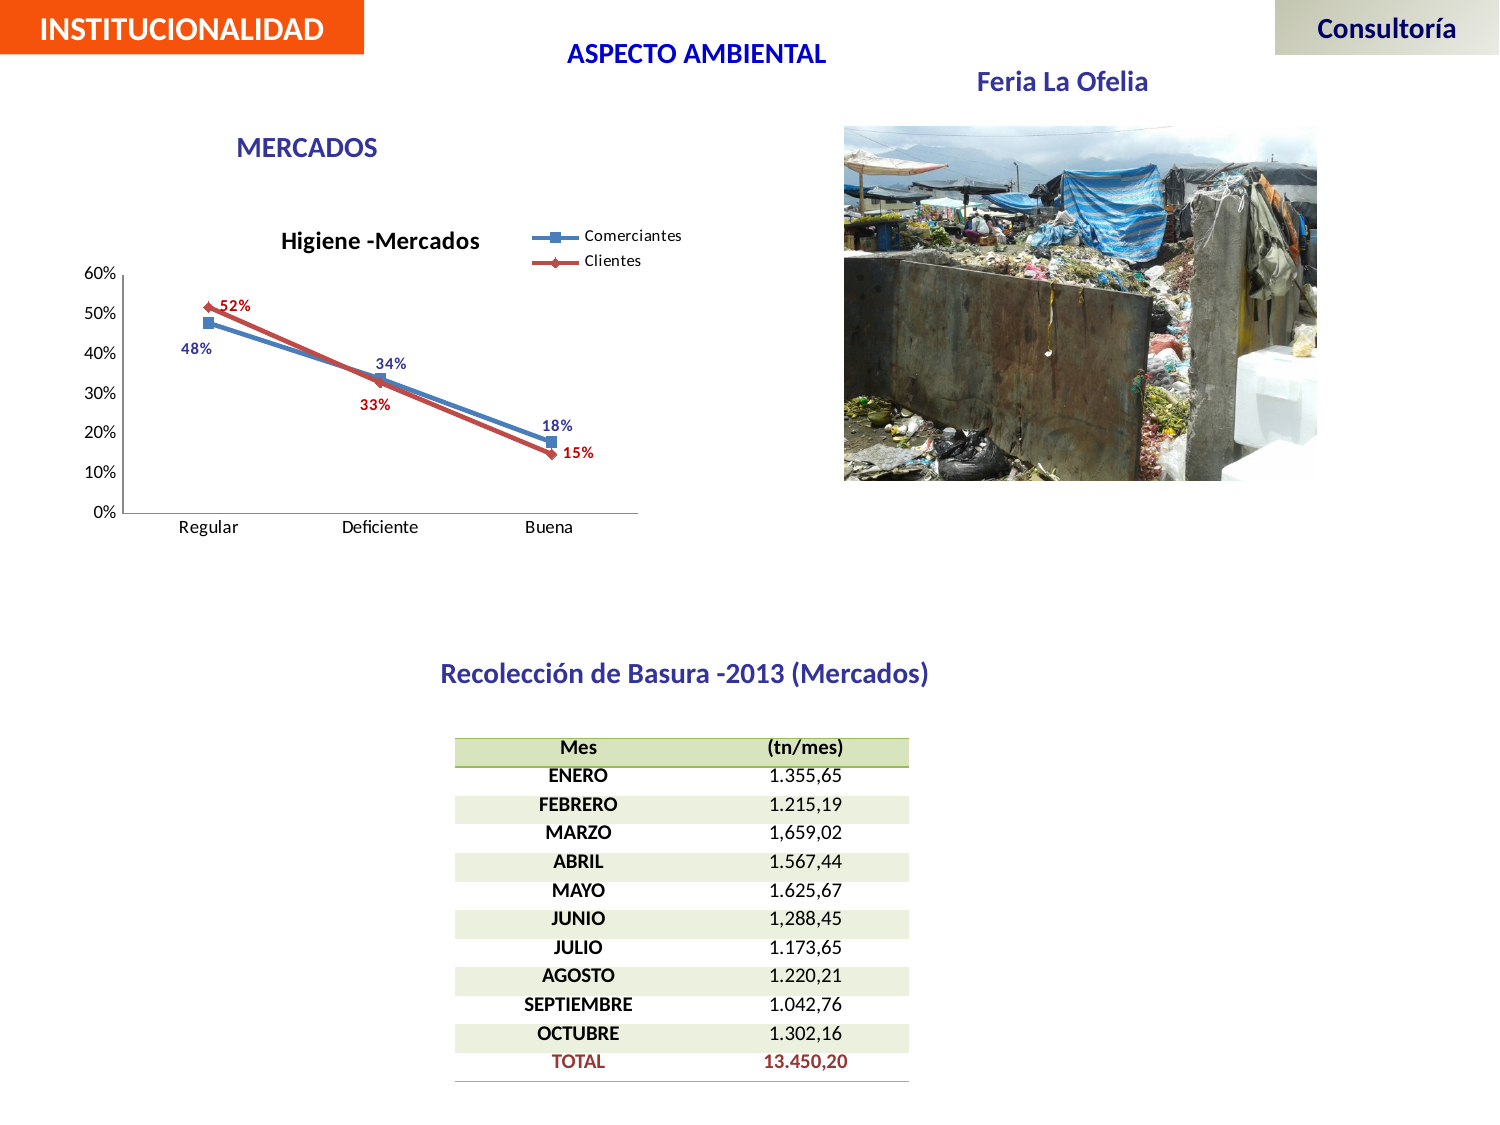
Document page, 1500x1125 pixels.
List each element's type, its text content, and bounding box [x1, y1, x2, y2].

text_box Feria La Ofelia [915, 54, 1211, 105]
table_cell OCTUBRE [455, 1024, 702, 1053]
text_box INSTITUCIONALIDAD [0, 0, 365, 55]
text_box ASPECTO AMBIENTAL [513, 27, 880, 77]
table_cell 1.567,44 [702, 853, 909, 882]
text_box MERCADOS [123, 121, 491, 171]
table_cell TOTAL [455, 1053, 702, 1081]
text_box Consultoría [1273, 0, 1500, 57]
table_cell JULIO [455, 939, 702, 967]
table_cell 1.215,19 [702, 796, 909, 824]
table_cell 1.302,16 [702, 1024, 909, 1053]
table_cell 1.355,65 [702, 768, 909, 796]
table_cell SEPTIEMBRE [455, 996, 702, 1024]
table_cell AGOSTO [455, 967, 702, 996]
chart [64, 207, 697, 555]
table_cell JUNIO [455, 910, 702, 939]
table_cell ENERO [455, 768, 702, 796]
table_cell MAYO [455, 882, 702, 910]
picture [844, 126, 1317, 481]
table_cell 1.173,65 [702, 939, 909, 967]
table_cell 13.450,20 [702, 1053, 909, 1081]
table_cell 1.220,21 [702, 967, 909, 996]
table_cell 1,659,02 [702, 824, 909, 853]
table_cell 1.625,67 [702, 882, 909, 910]
text_box Recolección de Basura -2013 (Mercados) [419, 646, 951, 697]
table_cell 1,288,45 [702, 910, 909, 939]
table_header (tn/mes) [702, 739, 909, 766]
table_cell ABRIL [455, 853, 702, 882]
table_cell FEBRERO [455, 796, 702, 824]
table_header Mes [455, 739, 702, 766]
table_cell 1.042,76 [702, 996, 909, 1024]
table_cell MARZO [455, 824, 702, 853]
